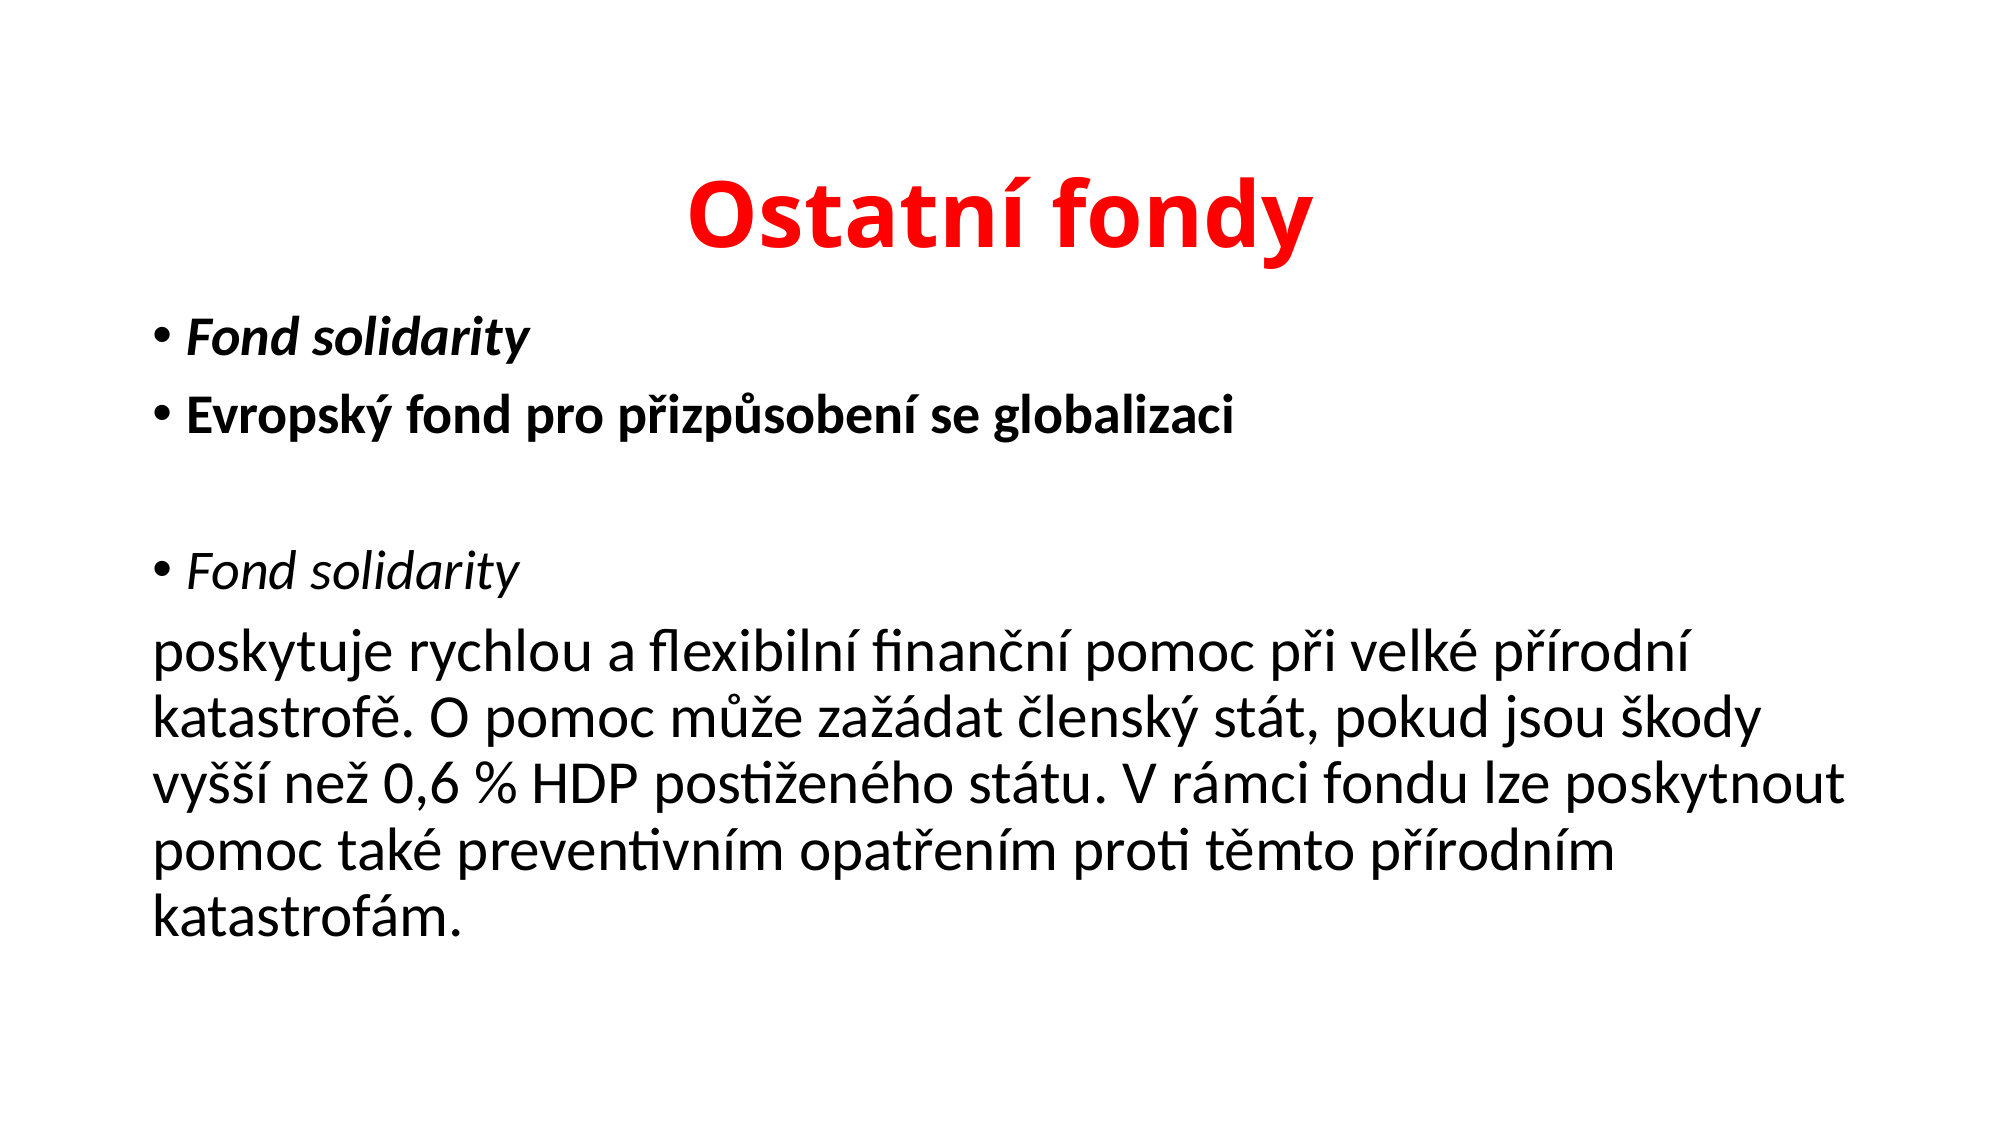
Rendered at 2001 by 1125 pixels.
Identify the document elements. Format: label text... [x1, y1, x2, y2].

list Fond solidarity Evropský fond pro přizpůsobení se globalizaci Fond solidarity poskytuje rychlou a flexibilní finanční pomoc při velké přírodní katastrofě. O pomoc může zažádat členský stát, pokud jsou škody vyšší než 0,6 % HDP postiženého státu. V rámci fondu lze poskytnout pomoc také preventivním opatřením proti těmto přírodním katastrofám. [137, 299, 1863, 1014]
title Ostatní fondy [137, 59, 1863, 278]
